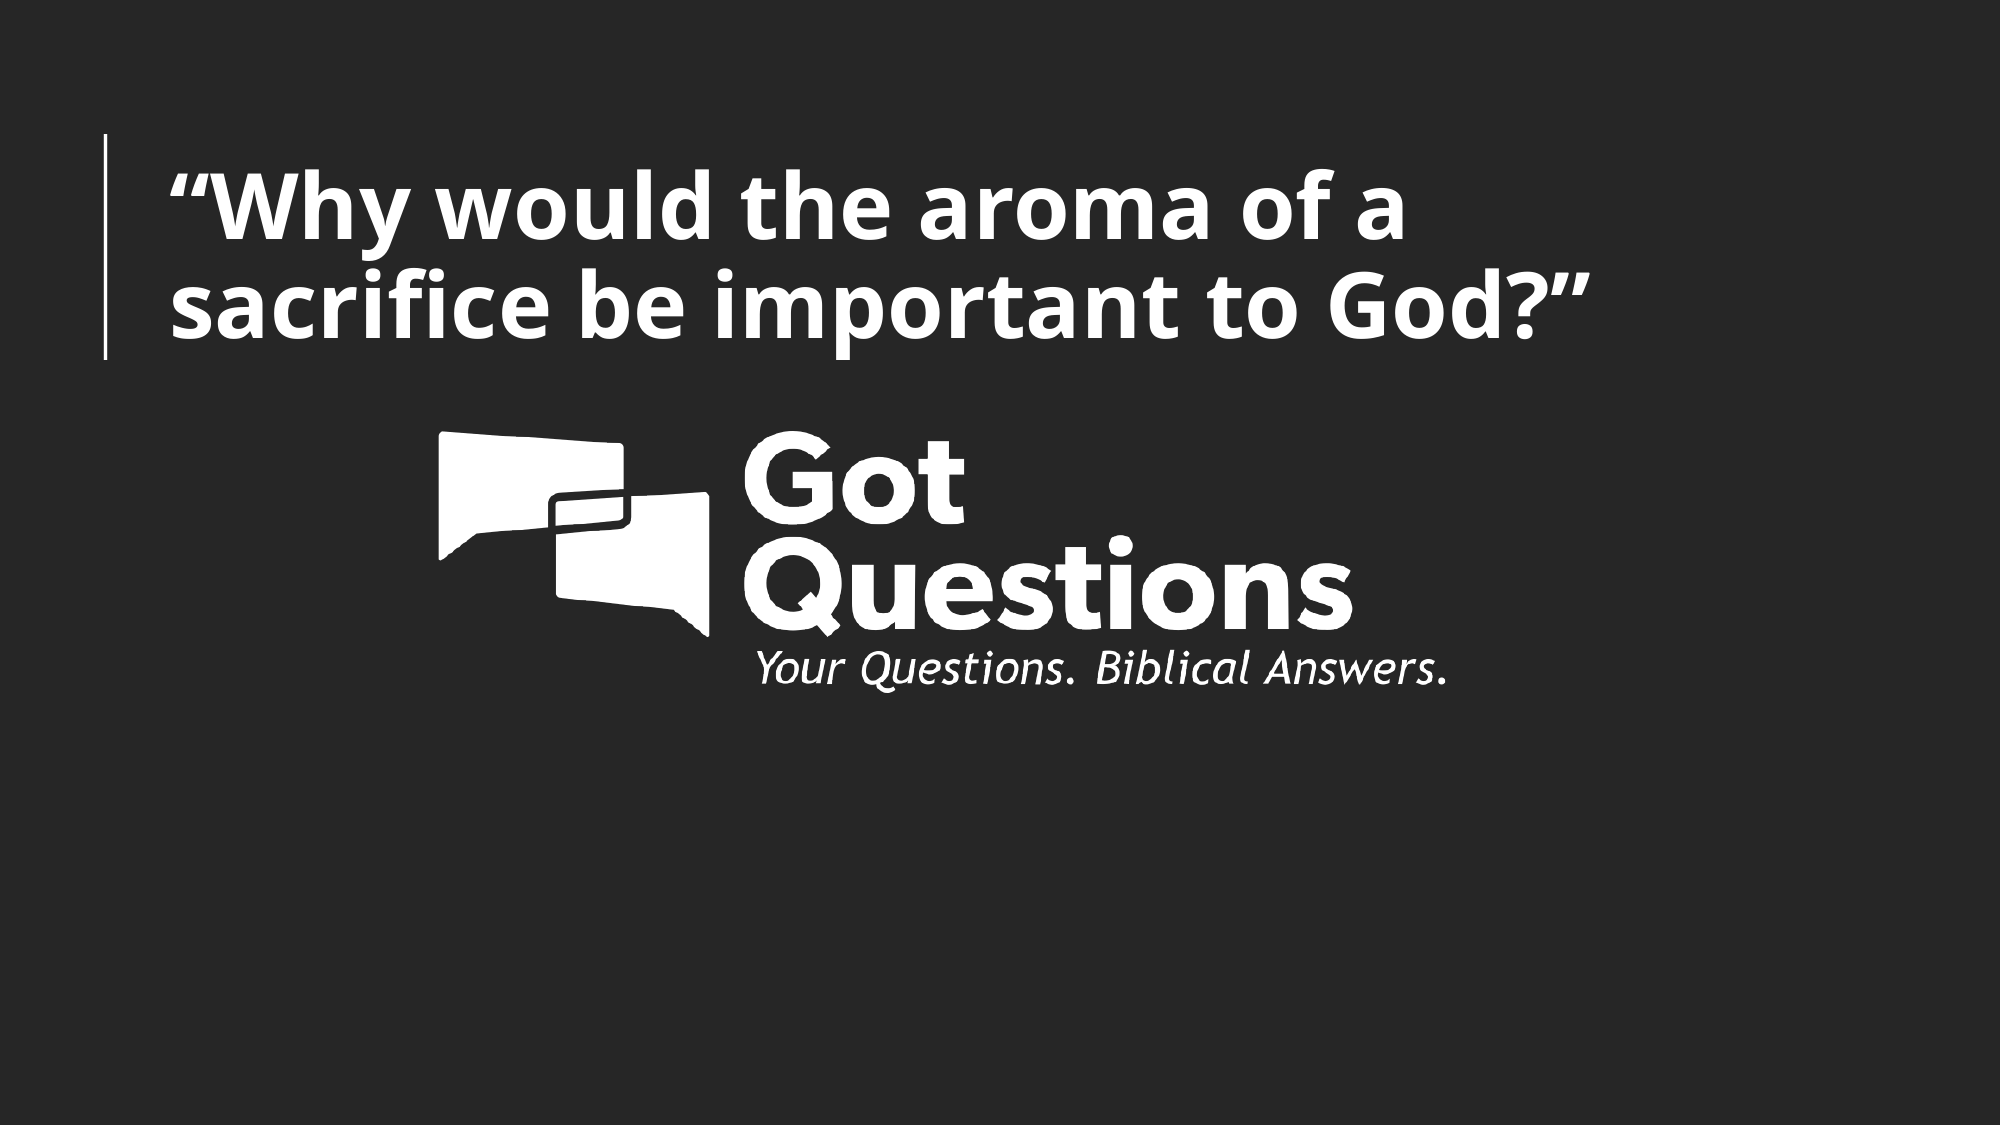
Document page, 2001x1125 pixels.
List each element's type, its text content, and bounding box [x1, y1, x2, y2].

title “Why would the aroma of a sacrifice be important to God?” [154, 111, 1821, 309]
picture [102, 134, 110, 360]
picture [435, 431, 1540, 694]
